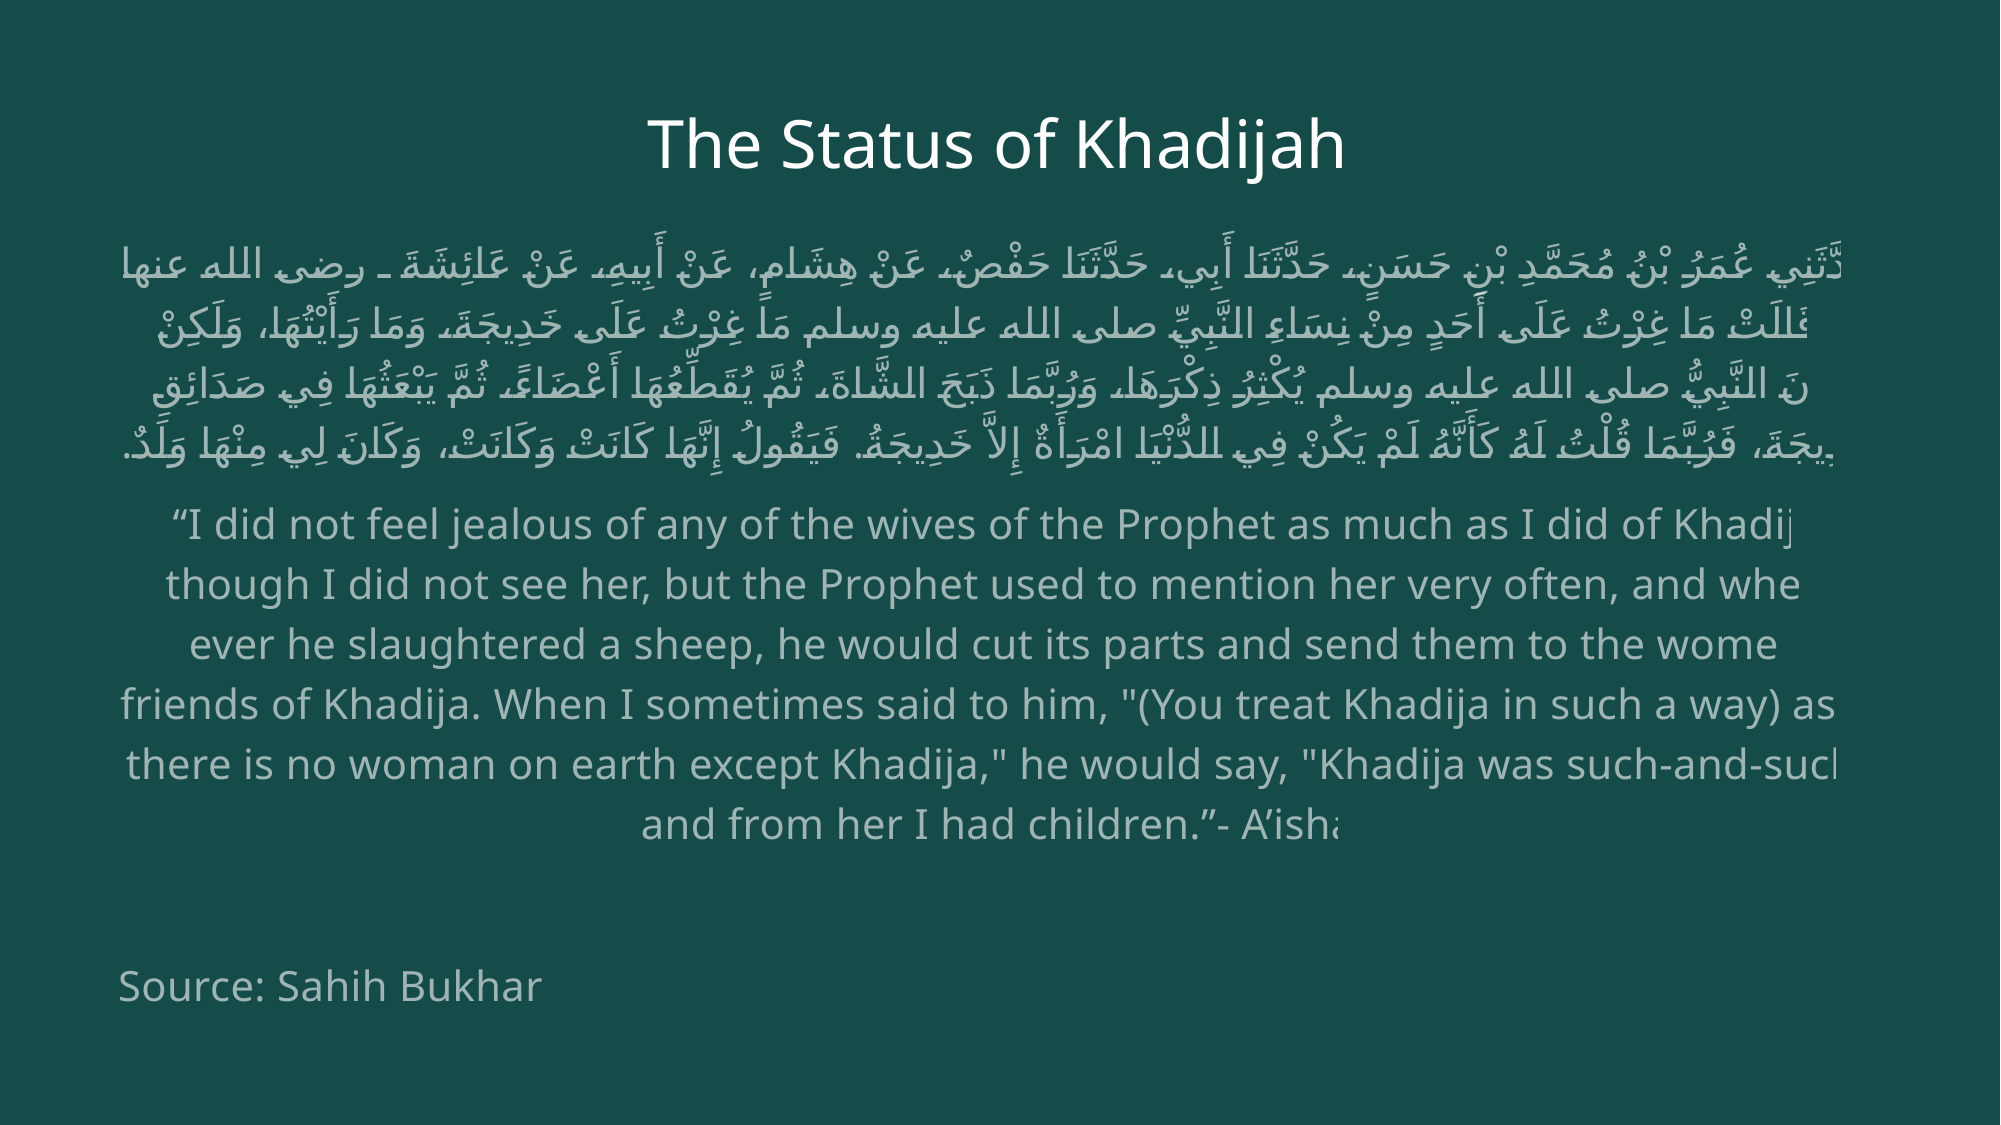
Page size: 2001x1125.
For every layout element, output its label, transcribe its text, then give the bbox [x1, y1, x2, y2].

list حَدَّثَنِي عُمَرُ بْنُ مُحَمَّدِ بْنِ حَسَنٍ، حَدَّثَنَا أَبِي، حَدَّثَنَا حَفْصٌ، عَنْ هِشَامٍ، عَنْ أَبِيهِ، عَنْ عَائِشَةَ ـ رضى الله عنها ـ قَالَتْ مَا غِرْتُ عَلَى أَحَدٍ مِنْ نِسَاءِ النَّبِيِّ صلى الله عليه وسلم مَا غِرْتُ عَلَى خَدِيجَةَ، وَمَا رَأَيْتُهَا، وَلَكِنْ كَانَ النَّبِيُّ صلى الله عليه وسلم يُكْثِرُ ذِكْرَهَا، وَرُبَّمَا ذَبَحَ الشَّاةَ، ثُمَّ يُقَطِّعُهَا أَعْضَاءً، ثُمَّ يَبْعَثُهَا فِي صَدَائِقِ خَدِيجَةَ، فَرُبَّمَا قُلْتُ لَهُ كَأَنَّهُ لَمْ يَكُنْ فِي الدُّنْيَا امْرَأَةٌ إِلاَّ خَدِيجَةُ‏.‏ فَيَقُولُ إِنَّهَا كَانَتْ وَكَانَتْ، وَكَانَ لِي مِنْهَا وَلَدٌ‏.‏ “I did not feel jealous of any of the wives of the Prophet as much as I did of Khadija though I did not see her, but the Prophet used to mention her very often, and when ever he slaughtered a sheep, he would cut its parts and send them to the women friends of Khadija. When I sometimes said to him, "(You treat Khadija in such a way) as if there is no woman on earth except Khadija," he would say, "Khadija was such-and-such, and from her I had children.”- A’isha Source: Sahih Bukhari [118, 227, 1878, 1038]
title The Status of Khadijah [118, 101, 1878, 227]
